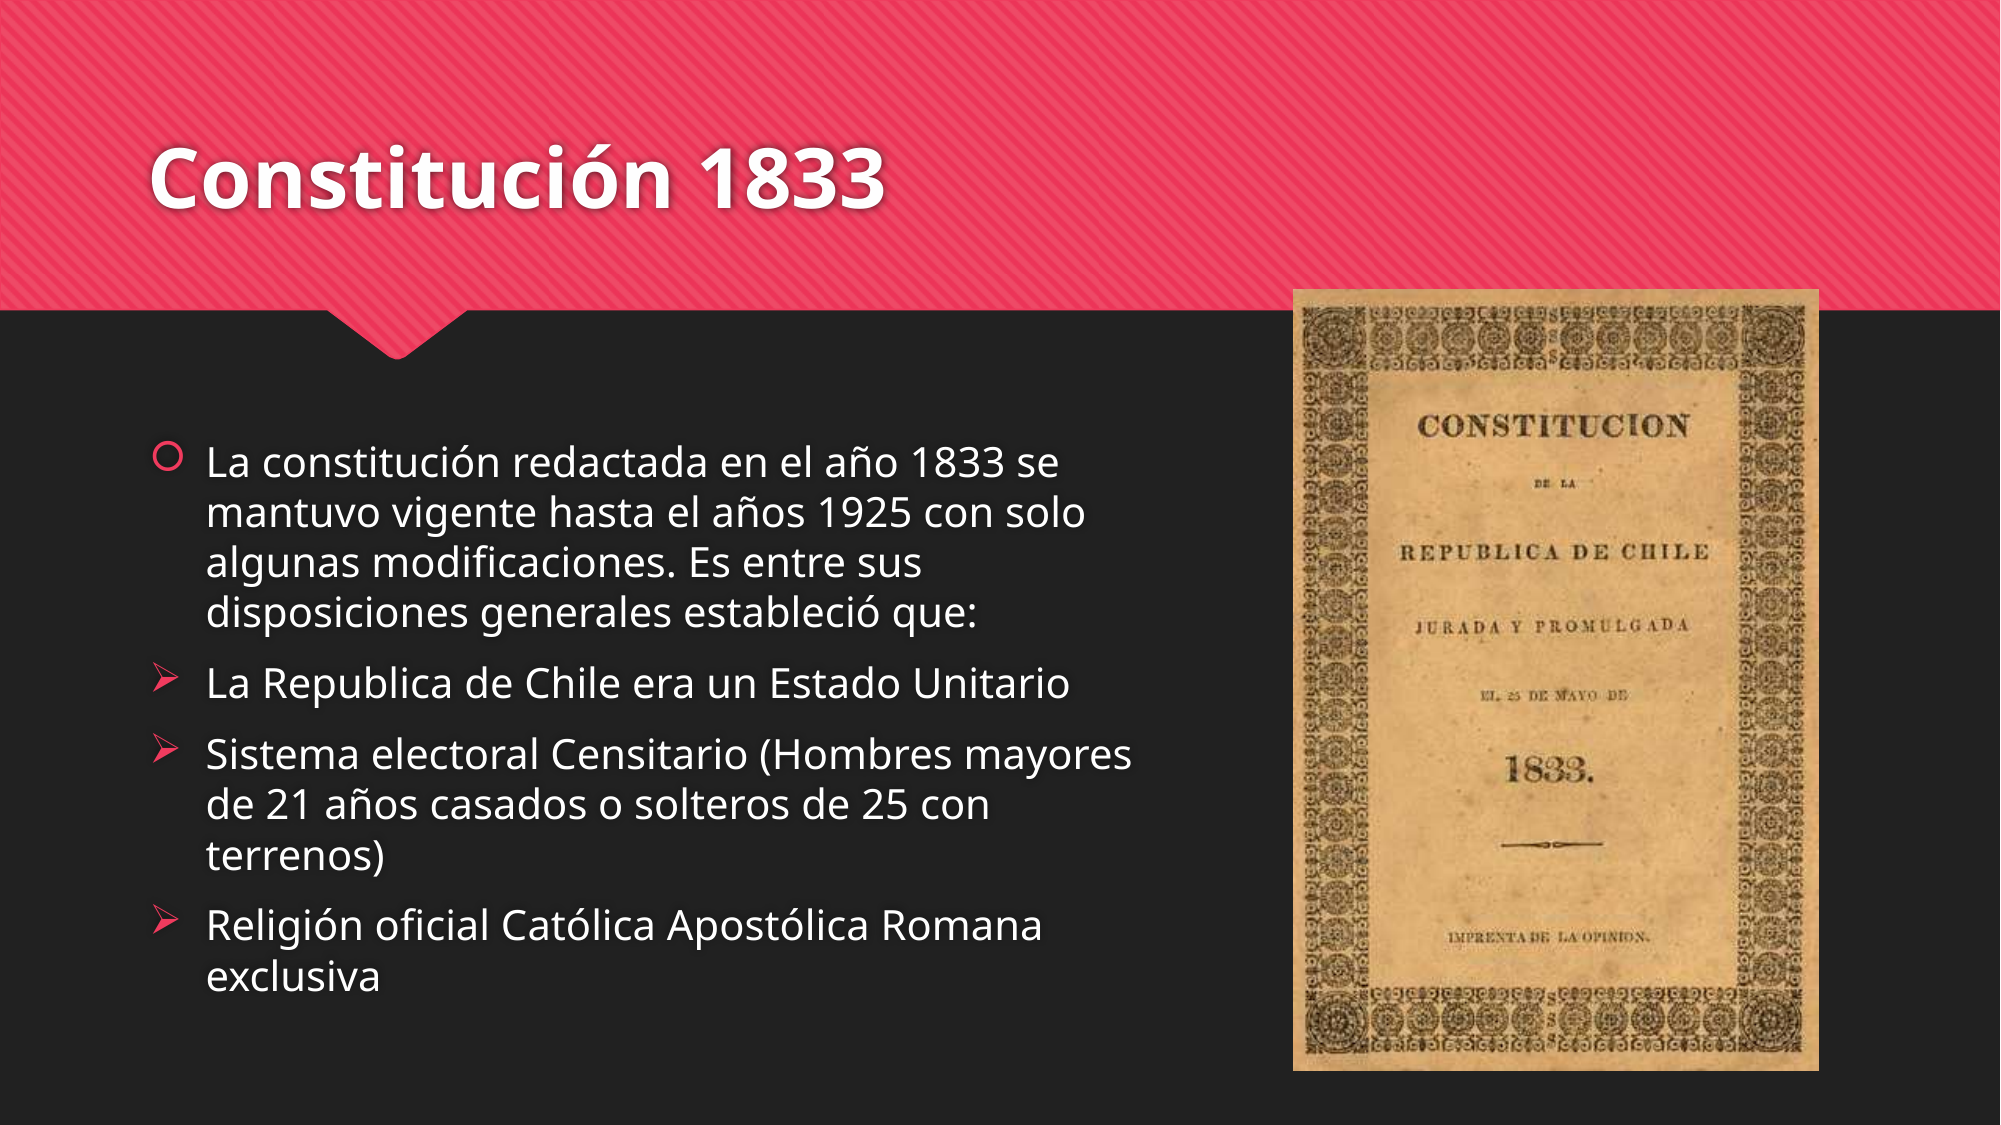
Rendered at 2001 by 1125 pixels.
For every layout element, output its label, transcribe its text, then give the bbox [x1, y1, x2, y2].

list La constitución redactada en el año 1833 se mantuvo vigente hasta el años 1925 con solo algunas modificaciones. Es entre sus disposiciones generales estableció que: La Republica de Chile era un Estado Unitario Sistema electoral Censitario (Hombres mayores de 21 años casados o solteros de 25 con terrenos) Religión oficial Católica Apostólica Romana exclusiva [134, 364, 1191, 1071]
title Constitución 1833 [132, 73, 1868, 233]
picture [1293, 289, 1819, 1071]
